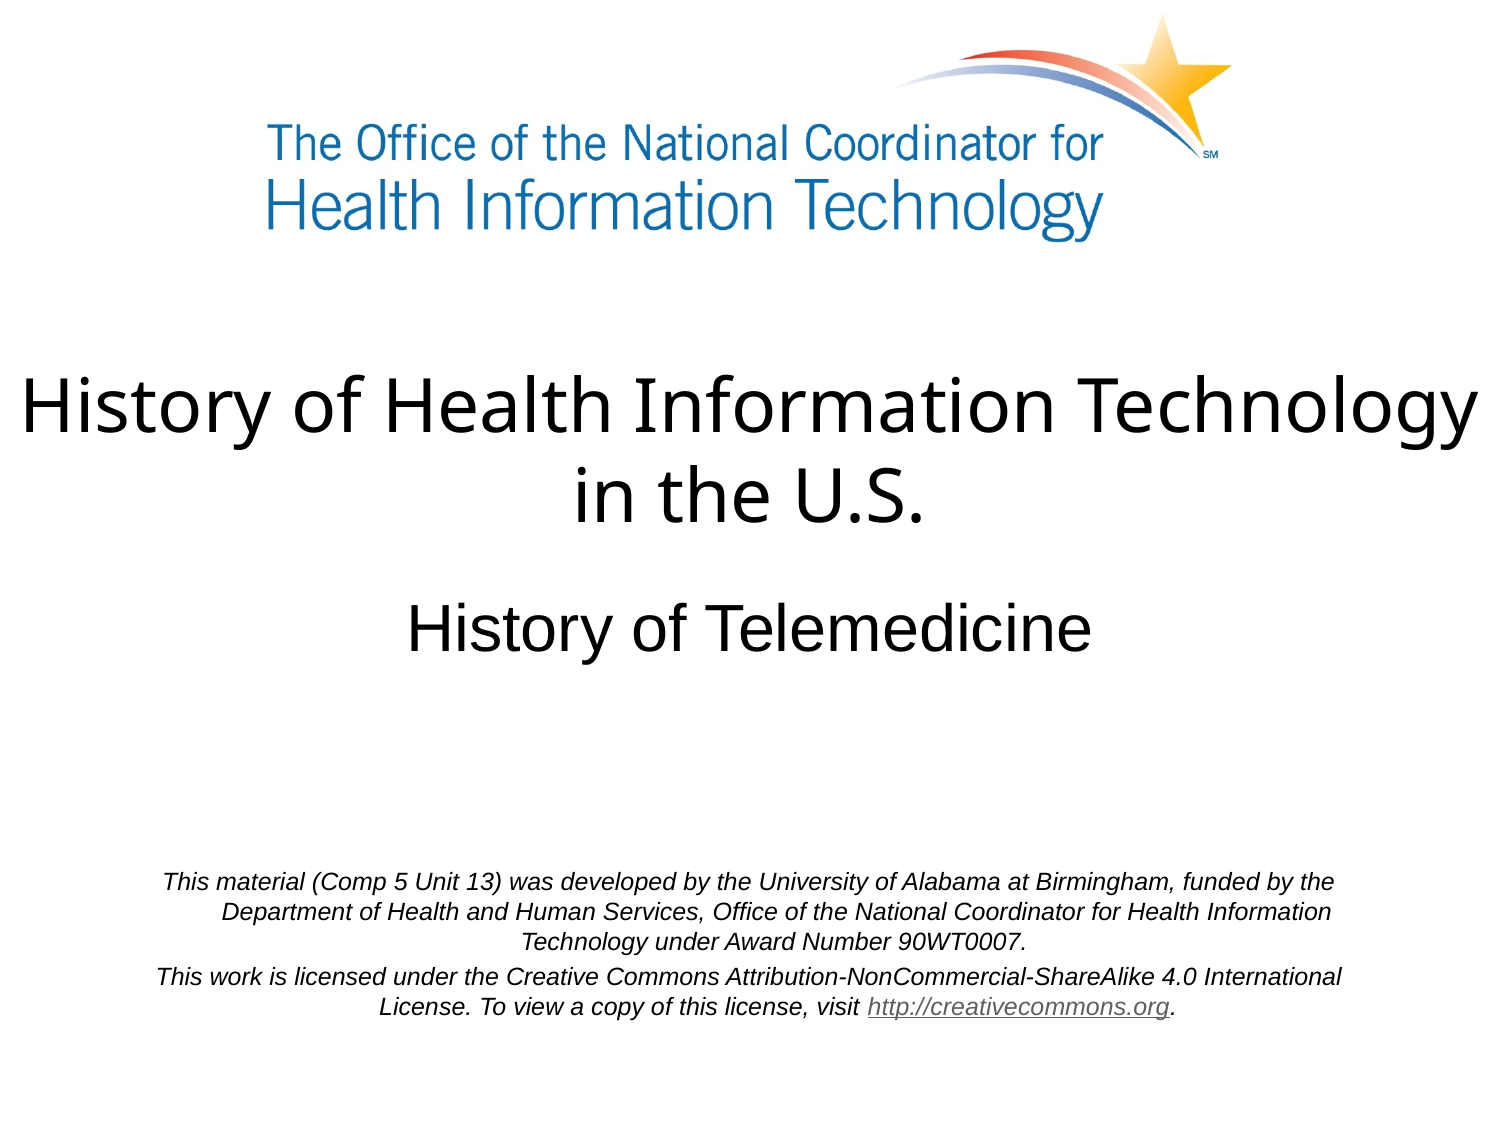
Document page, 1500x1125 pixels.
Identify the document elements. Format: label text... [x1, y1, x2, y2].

list This material (Comp 5 Unit 13) was developed by the University of Alabama at Birmingham, funded by the Department of Health and Human Services, Office of the National Coordinator for Health Information Technology under Award Number 90WT0007. This work is licensed under the Creative Commons Attribution-NonCommercial-ShareAlike 4.0 International License. To view a copy of this license, visit http://creativecommons.org. [112, 858, 1388, 1059]
title History of Health Information Technology in the U.S. [0, 349, 1500, 563]
list History of Telemedicine [225, 577, 1275, 703]
picture [252, 5, 1247, 250]
